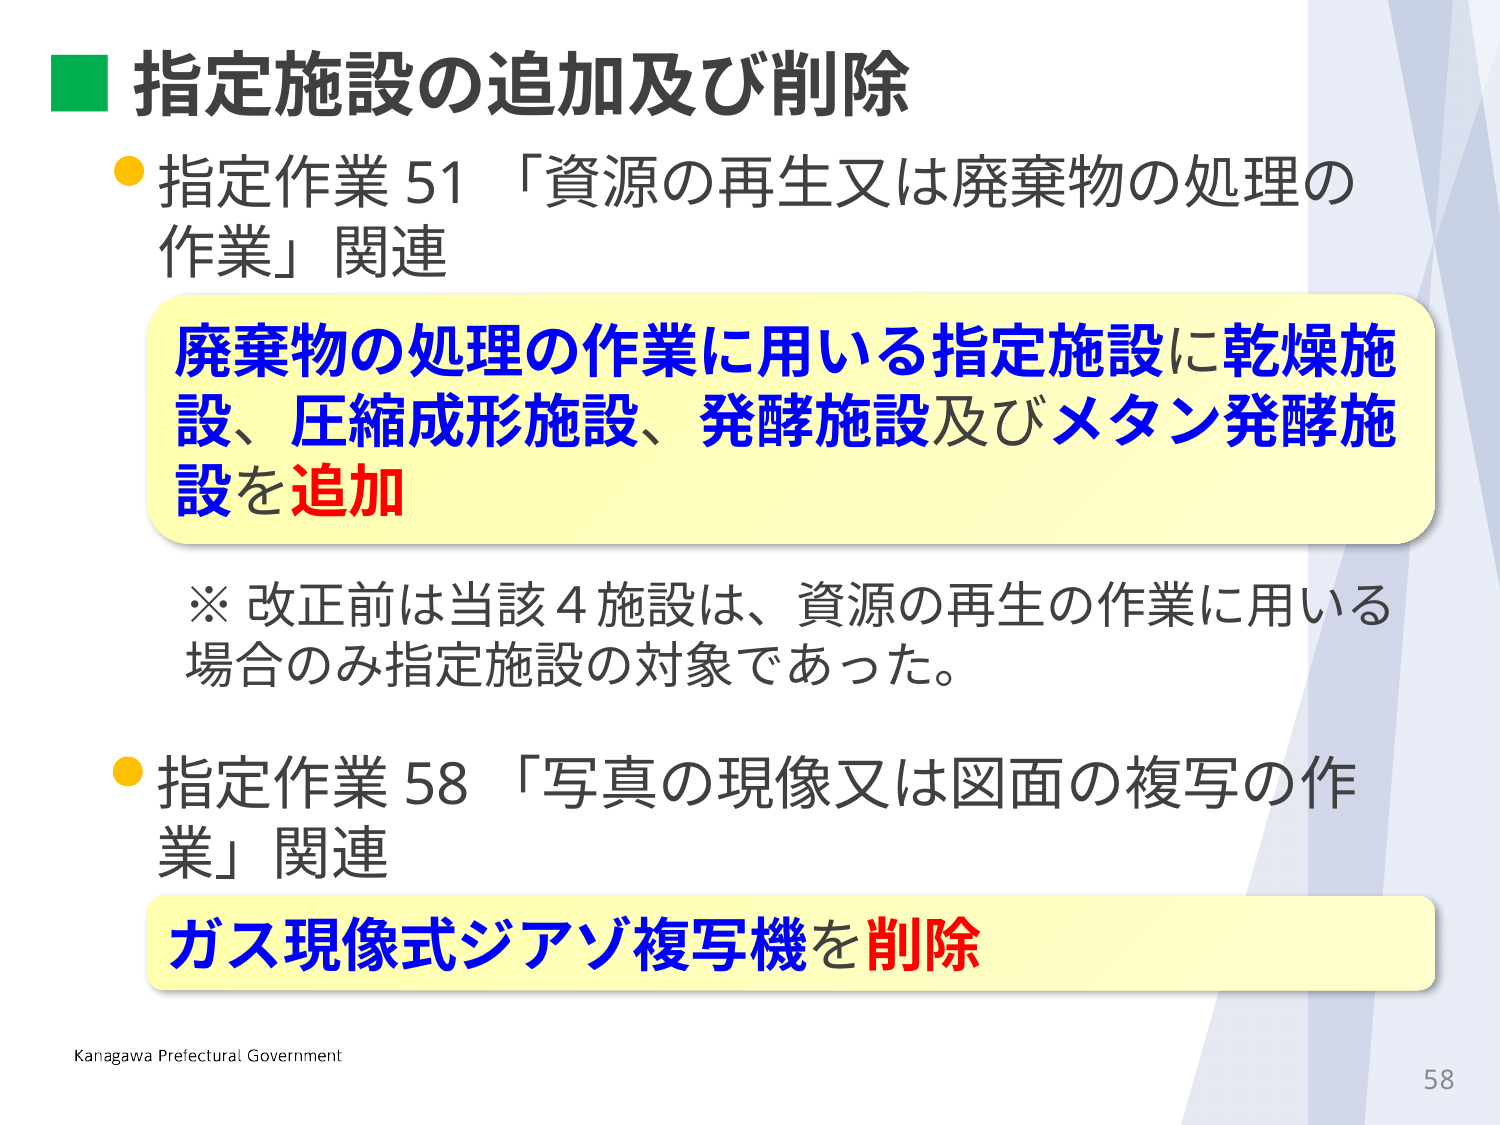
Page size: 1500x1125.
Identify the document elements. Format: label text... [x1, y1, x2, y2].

text_box 廃棄物の処理の作業に用いる指定施設に乾燥施設、圧縮成形施設、発酵施設及びメタン発酵施設を追加 [147, 294, 1435, 544]
picture [74, 0, 1500, 1125]
slide_number 57 [1132, 1051, 1471, 1112]
text_box 指定作業51「資源の再生又は廃棄物の処理の作業」関連 [142, 138, 1383, 293]
text_box 指定作業58「写真の現像又は図面の複写の作業」関連 [141, 738, 1382, 894]
text_box ※改正前は当該４施設は、資源の再生の作業に用いる場合のみ指定施設の対象であった。 [170, 566, 1413, 701]
text_box [111, 755, 144, 788]
text_box ■指定施設の追加及び削除 [29, 31, 1383, 139]
text_box [113, 154, 146, 187]
text_box ガス現像式ジアゾ複写機を削除 [147, 896, 1435, 991]
